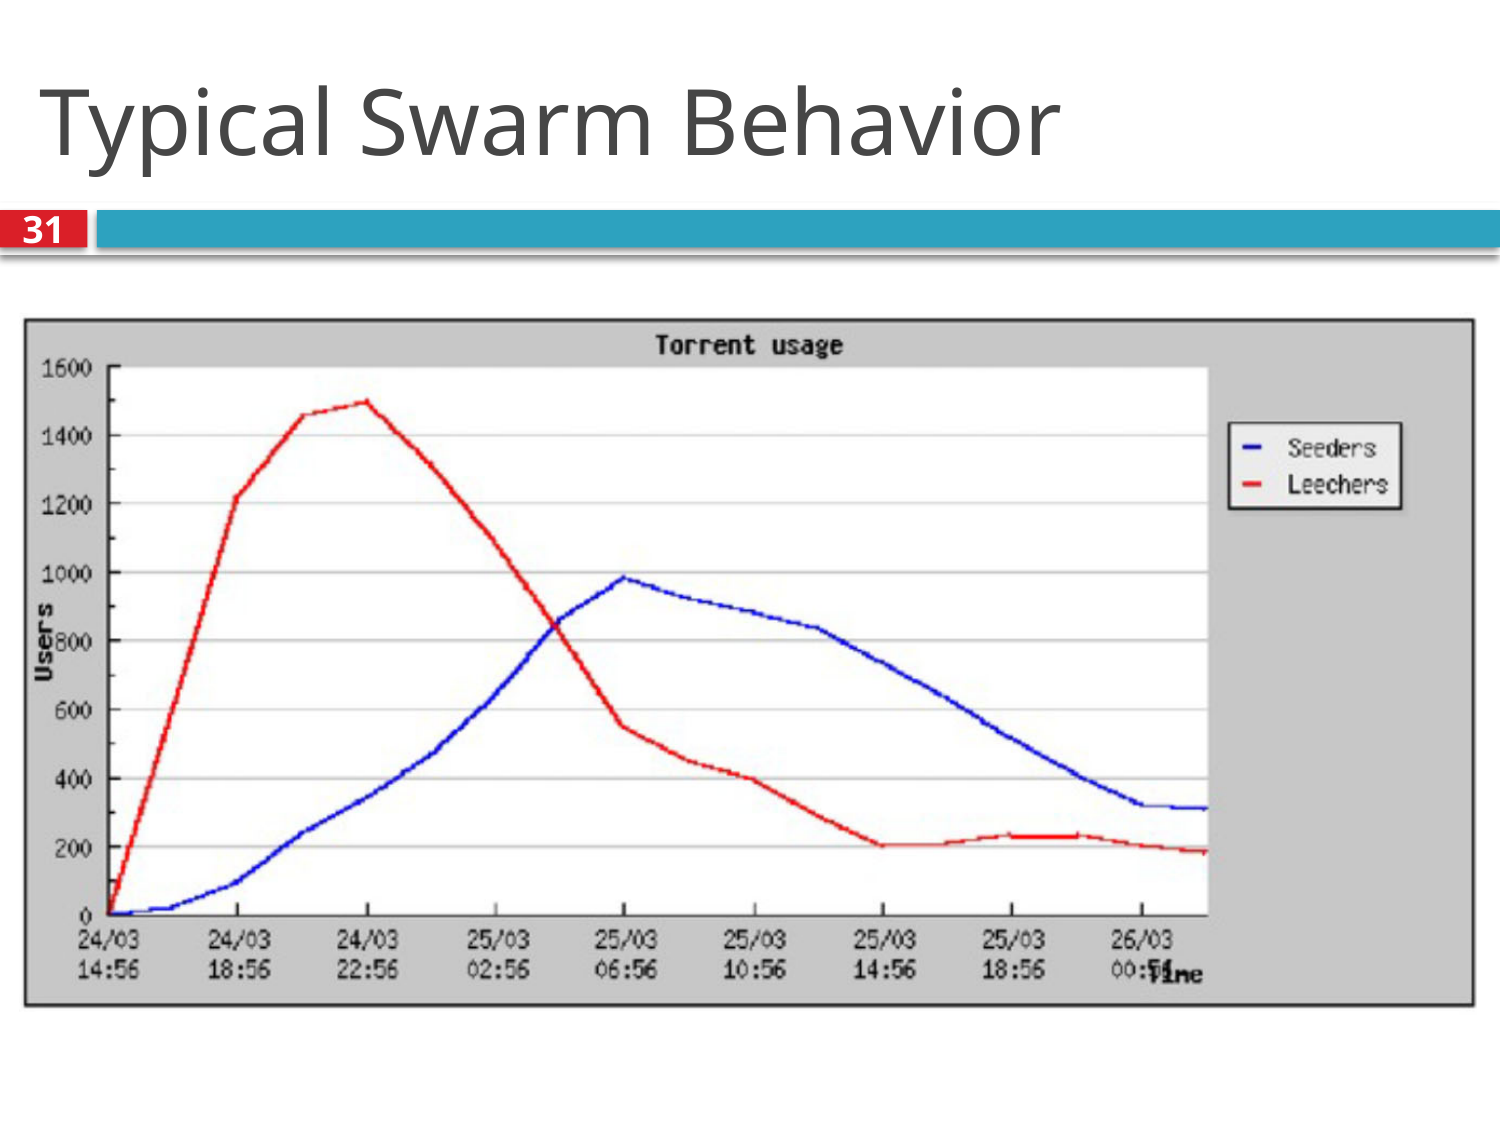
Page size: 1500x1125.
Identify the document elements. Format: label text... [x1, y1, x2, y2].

slide_number 31 [0, 206, 88, 257]
title Typical Swarm Behavior [24, 37, 1475, 200]
picture [19, 312, 1480, 1015]
